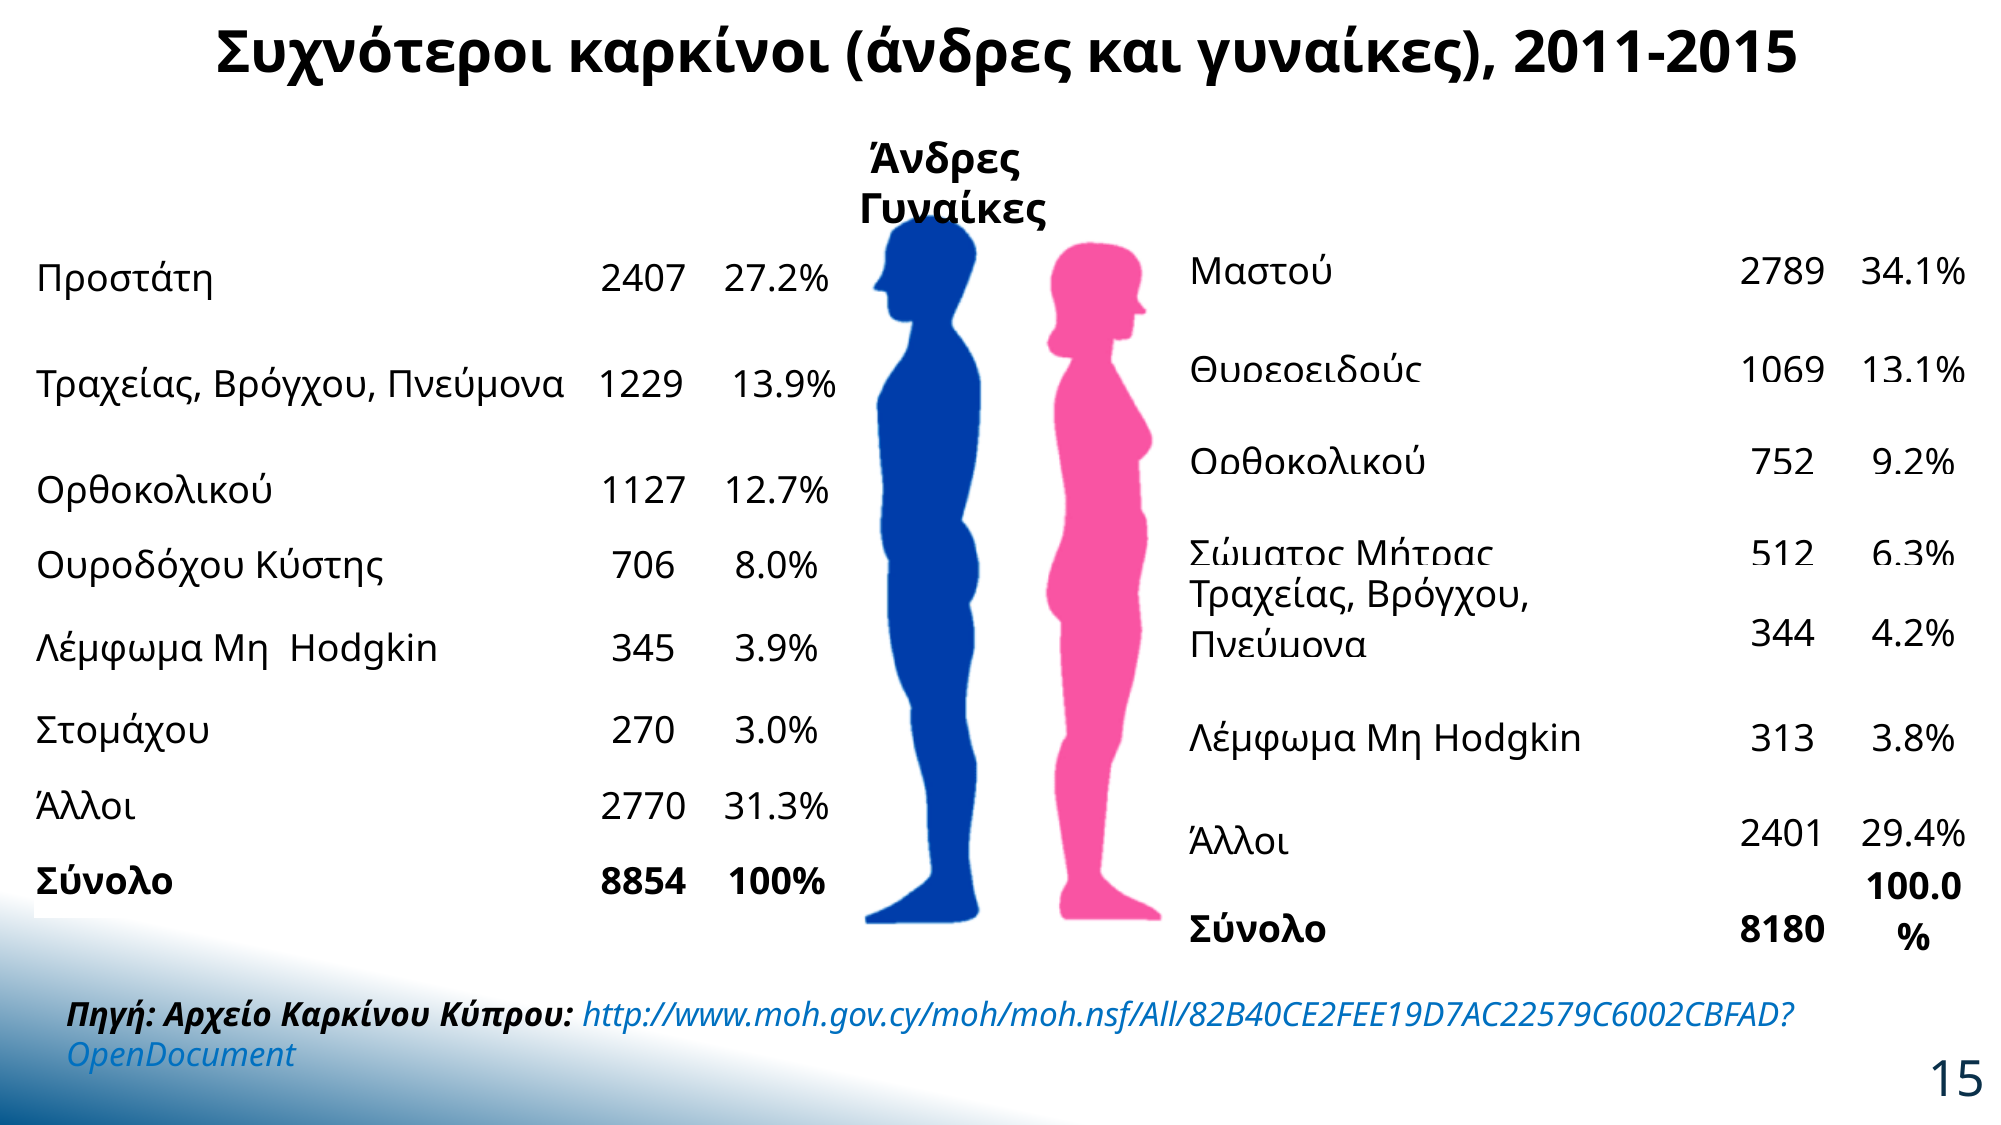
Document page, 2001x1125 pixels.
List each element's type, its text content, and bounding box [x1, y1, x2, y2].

table_cell Θυρεοειδούς [1189, 292, 1716, 382]
table_cell 3.8% [1849, 659, 1978, 761]
table_cell Ορθοκολικού [35, 451, 576, 525]
table_cell 1069 [1718, 292, 1847, 382]
table_cell Λέμφωμα Μη Hodgkin [1189, 659, 1716, 761]
table_header 2789 [1718, 244, 1847, 291]
table_cell 752 [1718, 384, 1847, 474]
table_cell Ουροδόχου Κύστης [35, 527, 576, 600]
table_cell 31.3% [711, 767, 843, 841]
table_cell Άλλοι [1189, 763, 1716, 857]
table_cell 512 [1718, 476, 1847, 565]
table_cell 2401 [1718, 763, 1847, 857]
table_cell Άλλοι [35, 767, 576, 841]
table_cell 6.3% [1849, 476, 1978, 565]
table_cell 29.4% [1849, 763, 1978, 857]
table_cell 12.7% [711, 451, 843, 525]
table_cell 13.9% [711, 315, 843, 450]
table_cell 100% [711, 842, 843, 916]
table_cell 4.2% [1849, 567, 1978, 657]
table_cell 345 [578, 602, 709, 690]
table_cell Λέμφωμα Μη Hodgkin [35, 602, 576, 690]
text_box Άνδρες Γυναίκες [844, 124, 1270, 240]
table_cell 13.1% [1849, 292, 1978, 382]
table_cell 344 [1718, 567, 1847, 657]
table_cell 3.0% [711, 692, 843, 765]
table_cell 1127 [578, 451, 709, 525]
table_cell 313 [1718, 659, 1847, 761]
table_cell Στομάχου [35, 692, 576, 765]
table_cell Τραχείας, Βρόγχου, Πνεύμονα [1189, 567, 1716, 657]
table_cell 3.9% [711, 602, 843, 690]
table_header 27.2% [711, 238, 843, 313]
table_cell 100.0% [1849, 859, 1978, 952]
table_cell Σύνολο [35, 842, 576, 916]
table_cell Ορθοκολικού [1189, 384, 1716, 474]
table_cell Τραχείας, Βρόγχου, Πνεύμονα [35, 315, 576, 450]
table_header 2407 [578, 238, 709, 313]
table_header Προστάτη [35, 238, 576, 313]
table_cell 2770 [578, 767, 709, 841]
picture [845, 209, 1189, 940]
table_cell 8854 [578, 842, 709, 916]
table_cell 706 [578, 527, 709, 600]
table_cell Σύνολο [1189, 859, 1716, 952]
table_cell Σώματος Μήτρας [1189, 476, 1716, 565]
slide_number 15 [1812, 1012, 2000, 1123]
text_box Συχνότεροι καρκίνοι (άνδρες και γυναίκες), 2011-2015 [20, 6, 2000, 92]
table_header Μαστού [1189, 244, 1716, 291]
table_cell 8180 [1718, 859, 1847, 952]
table_cell 1229 [578, 315, 709, 450]
table_cell 9.2% [1849, 384, 1978, 474]
table_cell 8.0% [711, 527, 843, 600]
text_box Πηγή: Αρχείο Καρκίνου Κύπρου: http://www.moh.gov.cy/moh/moh.nsf/All/82B40CE2FEE19D7AC22579C6002CBFAD?OpenDocument [51, 985, 2000, 1081]
table_cell 270 [578, 692, 709, 765]
table_header 34.1% [1849, 244, 1978, 291]
